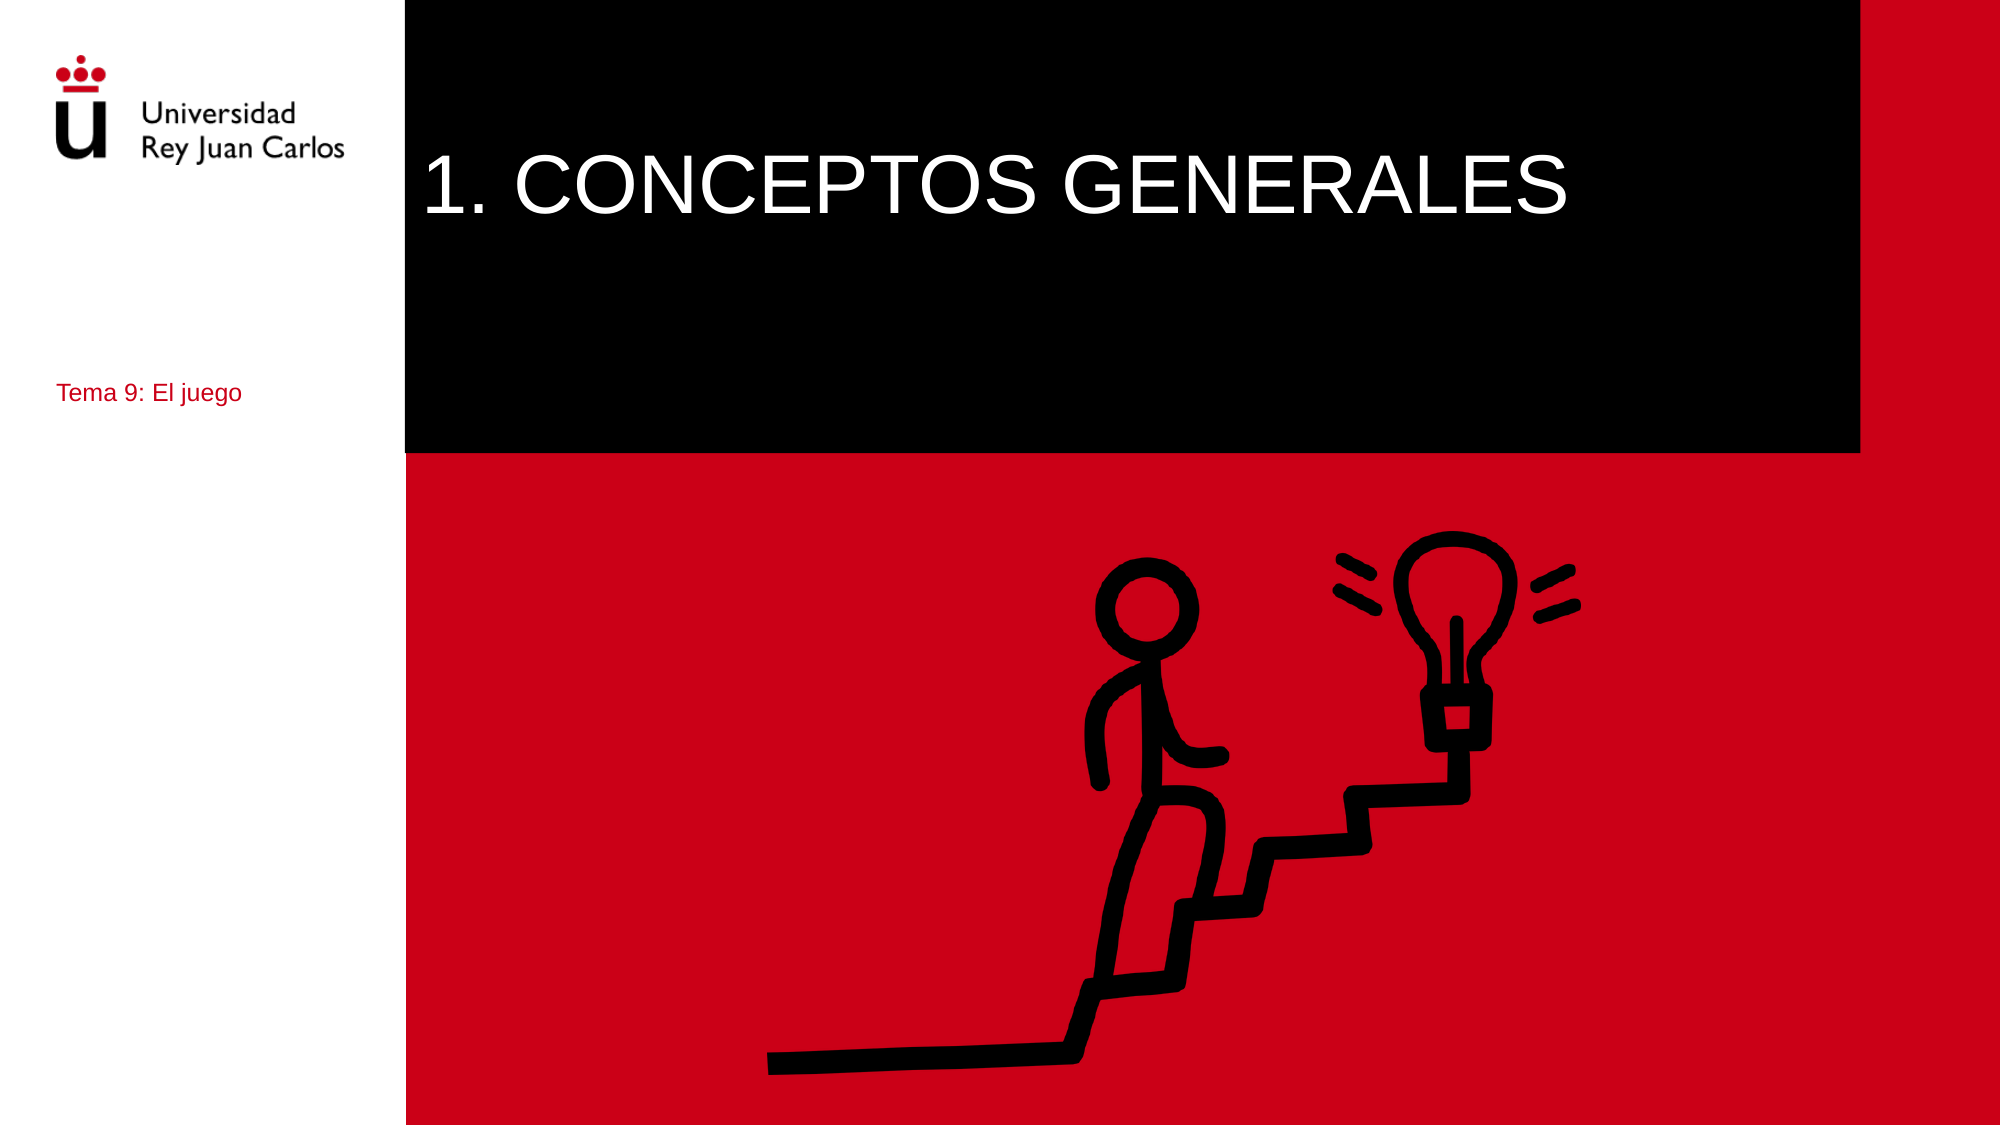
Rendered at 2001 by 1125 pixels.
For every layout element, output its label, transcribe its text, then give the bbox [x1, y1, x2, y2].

list Tema 9: El juego [55, 346, 333, 407]
picture [767, 531, 1582, 1075]
title 1. CONCEPTOS GENERALES [421, 42, 1856, 230]
picture [55, 55, 345, 165]
